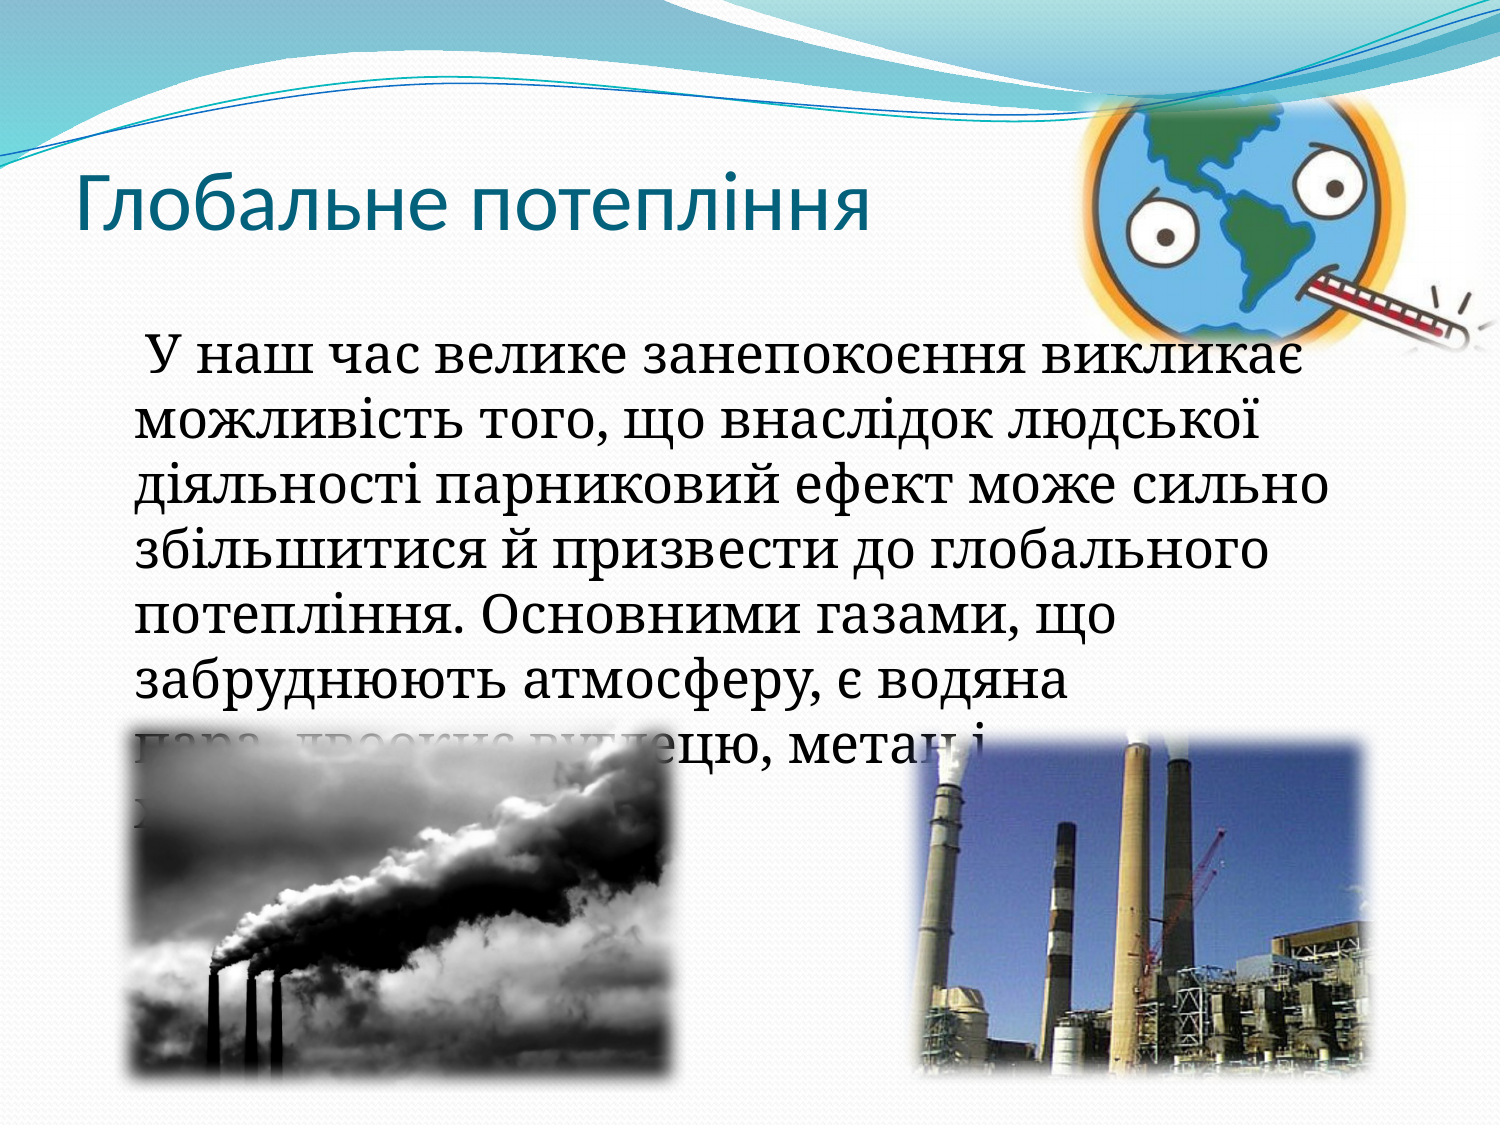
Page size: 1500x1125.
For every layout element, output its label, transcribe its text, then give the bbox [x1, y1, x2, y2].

list У наш час велике занепокоєння викликає можливість того, що внаслідок людської діяльності парниковий ефект може сильно збільшитися й призвести до глобального потепління. Основними газами, що забруднюють атмосферу, є водяна пара, двоокис вуглецю, метан і хлорфторвуглеці. [75, 312, 1425, 913]
picture [112, 712, 688, 1096]
picture [899, 724, 1380, 1085]
picture [1067, 87, 1500, 359]
title Глобальне потепління [75, 137, 1060, 312]
